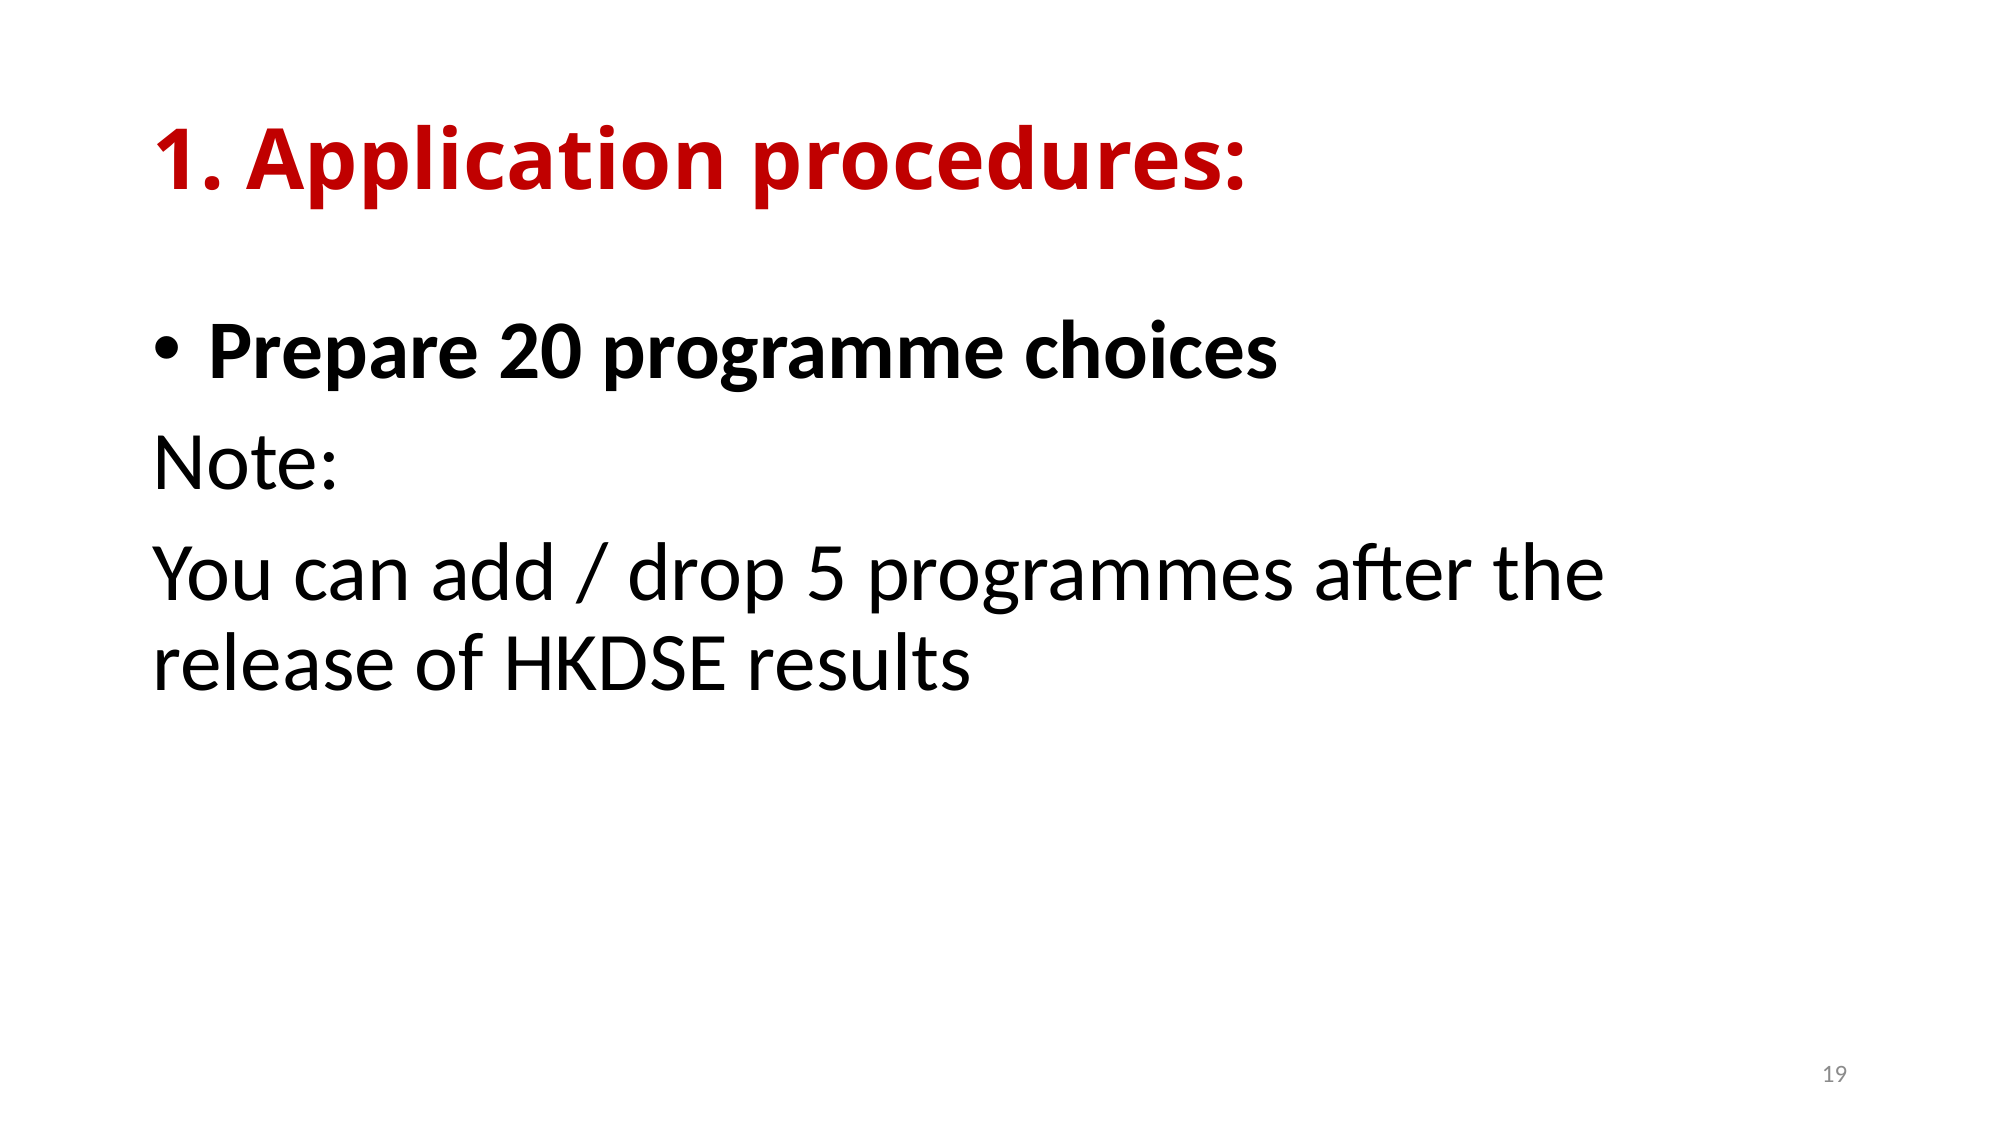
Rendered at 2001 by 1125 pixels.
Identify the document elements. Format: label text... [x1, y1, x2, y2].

title 1. Application procedures: [137, 108, 1863, 299]
list Prepare 20 programme choices Note: You can add / drop 5 programmes after the release of HKDSE results [137, 299, 1863, 1014]
slide_number 19 [1412, 1042, 1863, 1103]
